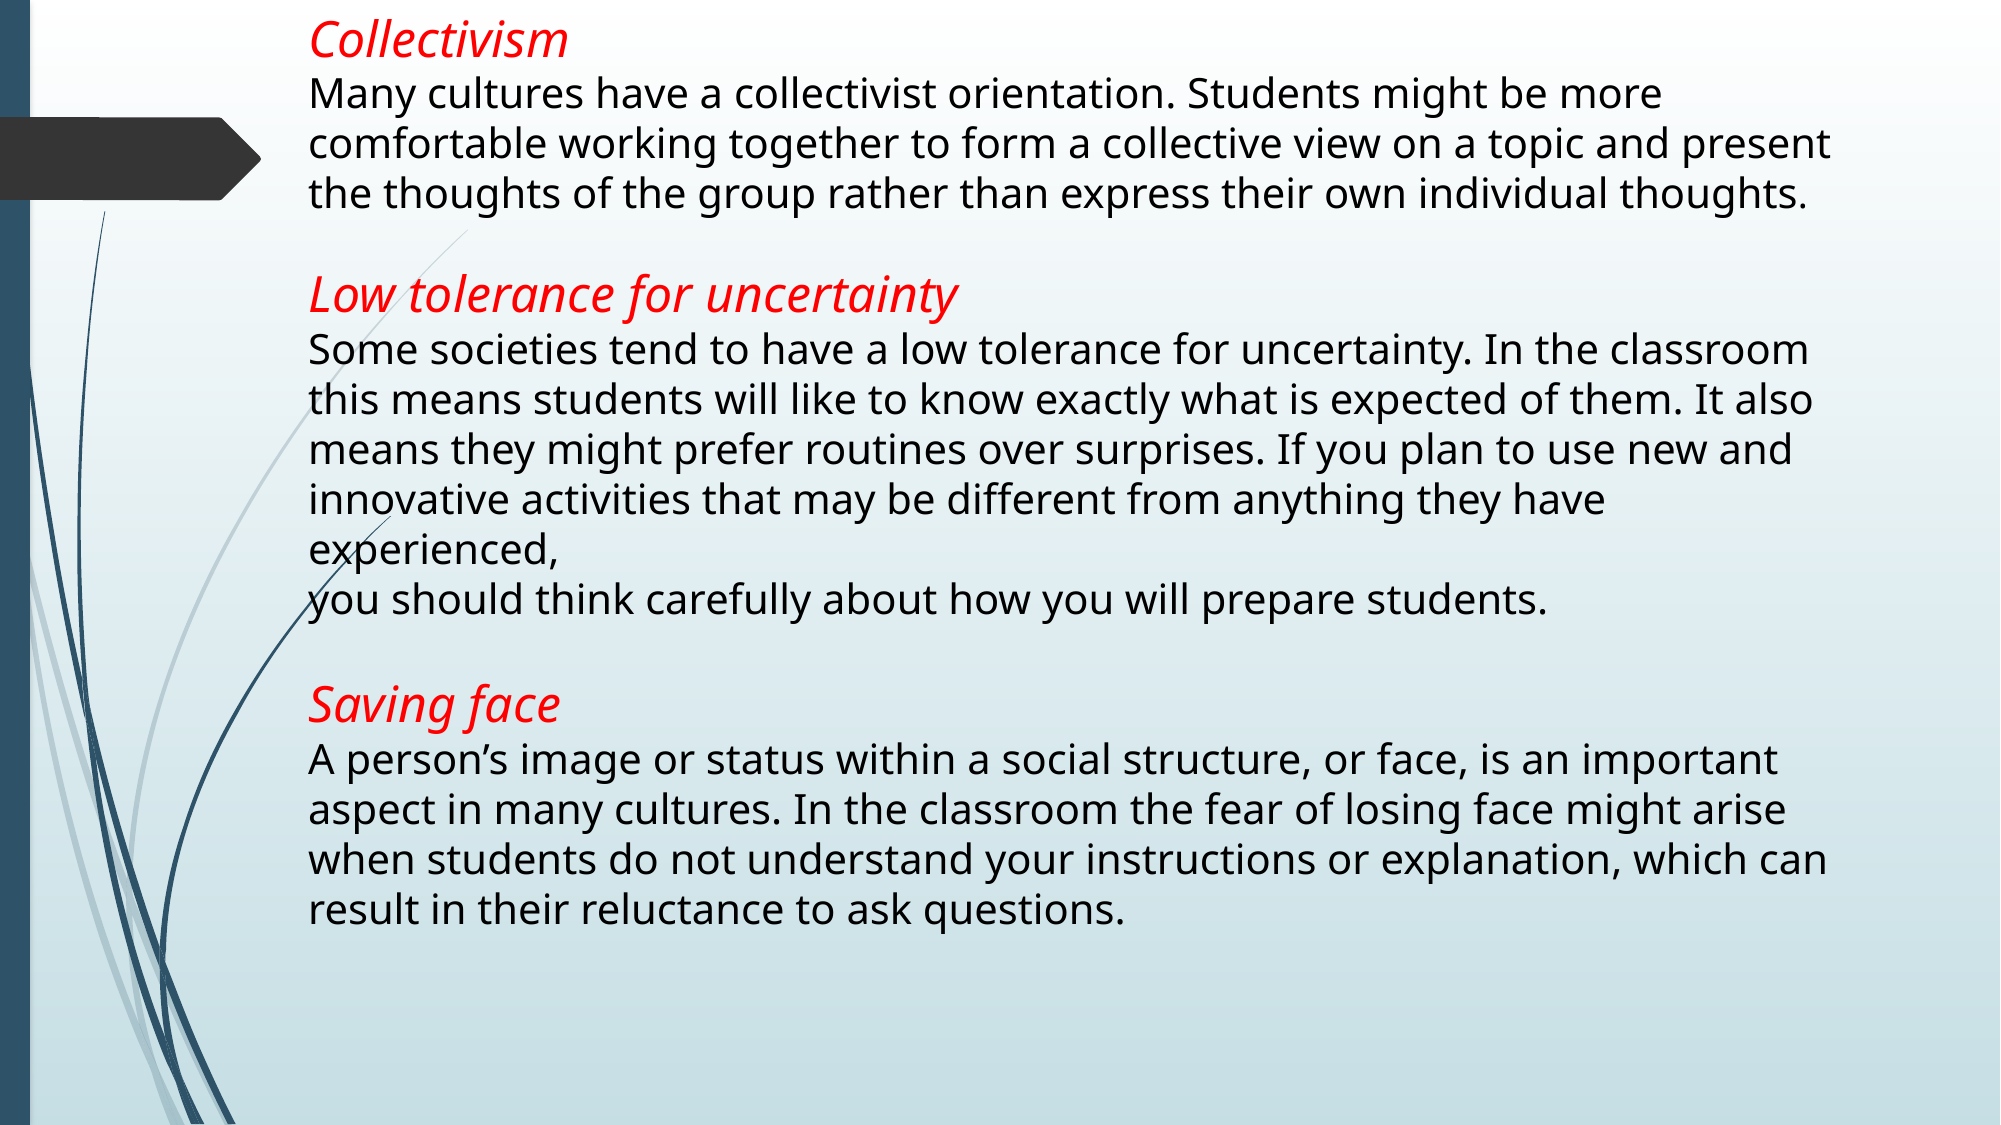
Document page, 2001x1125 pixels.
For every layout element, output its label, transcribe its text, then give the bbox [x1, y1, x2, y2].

text_box Collectivism Many cultures have a collectivist orientation. Students might be more comfortable working together to form a collective view on a topic and present the thoughts of the group rather than express their own individual thoughts. Low tolerance for uncertainty Some societies tend to have a low tolerance for uncertainty. In the classroom this means students will like to know exactly what is expected of them. It also means they might prefer routines over surprises. If you plan to use new and innovative activities that may be different from anything they have experienced, you should think carefully about how you will prepare students. Saving face A person’s image or status within a social structure, or face, is an important aspect in many cultures. In the classroom the fear of losing face might arise when students do not understand your instructions or explanation, which can result in their reluctance to ask questions. [293, 0, 1878, 940]
